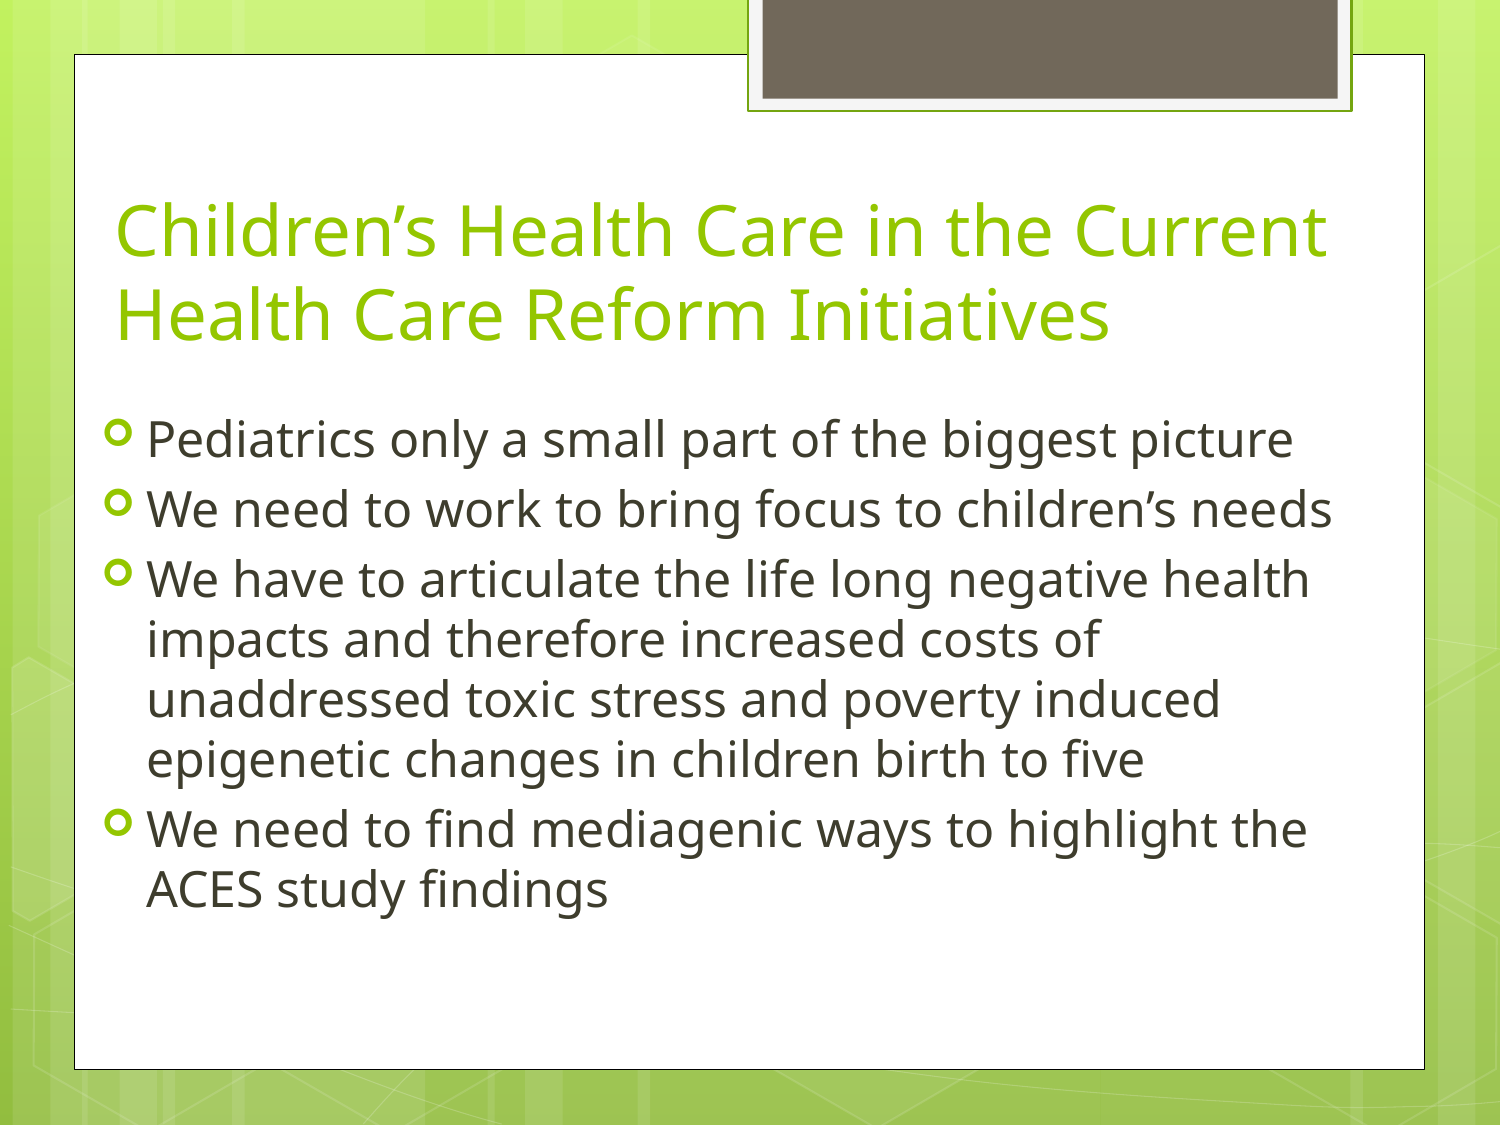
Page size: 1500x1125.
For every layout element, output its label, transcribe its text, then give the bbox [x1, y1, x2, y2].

title Children’s Health Care in the Current Health Care Reform Initiatives [99, 174, 1450, 363]
list Pediatrics only a small part of the biggest picture We need to work to bring focus to children’s needs We have to articulate the life long negative health impacts and therefore increased costs of unaddressed toxic stress and poverty induced epigenetic changes in children birth to five We need to find mediagenic ways to highlight the ACES study findings [75, 399, 1425, 1038]
